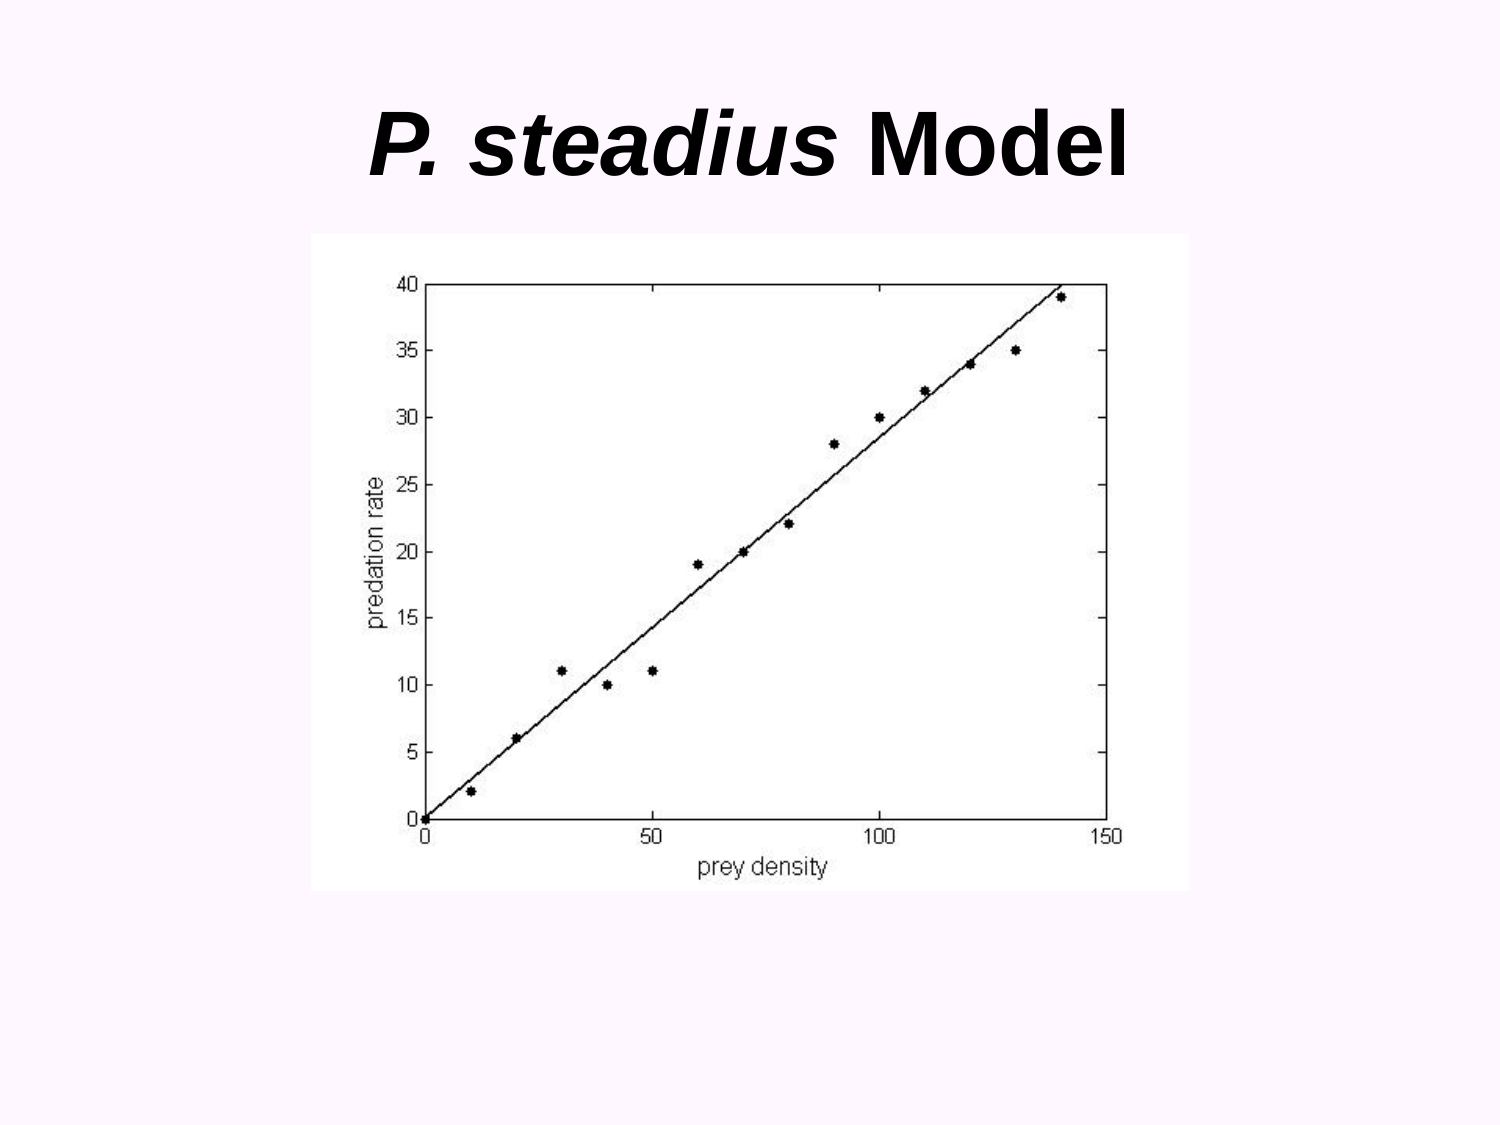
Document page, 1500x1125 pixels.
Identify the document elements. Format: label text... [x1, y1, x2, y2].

picture [311, 234, 1189, 891]
title P. steadius Model [75, 45, 1425, 233]
